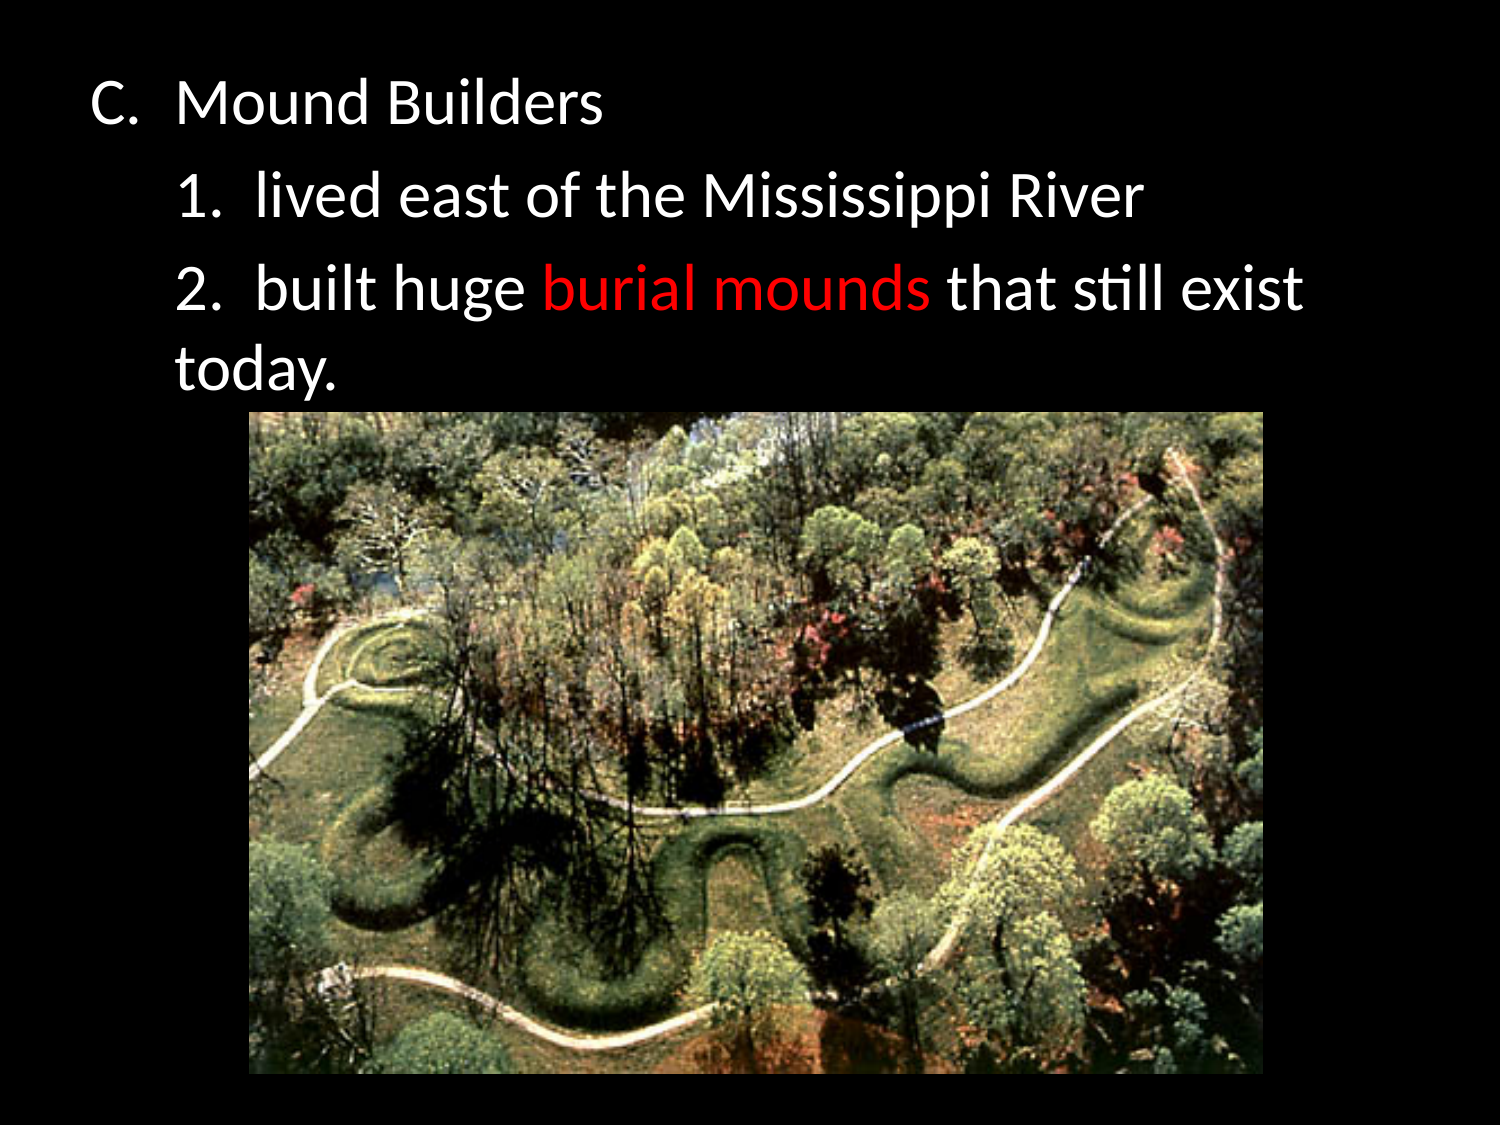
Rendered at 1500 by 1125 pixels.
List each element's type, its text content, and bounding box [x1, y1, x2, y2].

list Mound Builders 1. lived east of the Mississippi River 2. built huge burial mounds that still exist today. [75, 50, 1425, 1005]
picture [249, 412, 1263, 1075]
